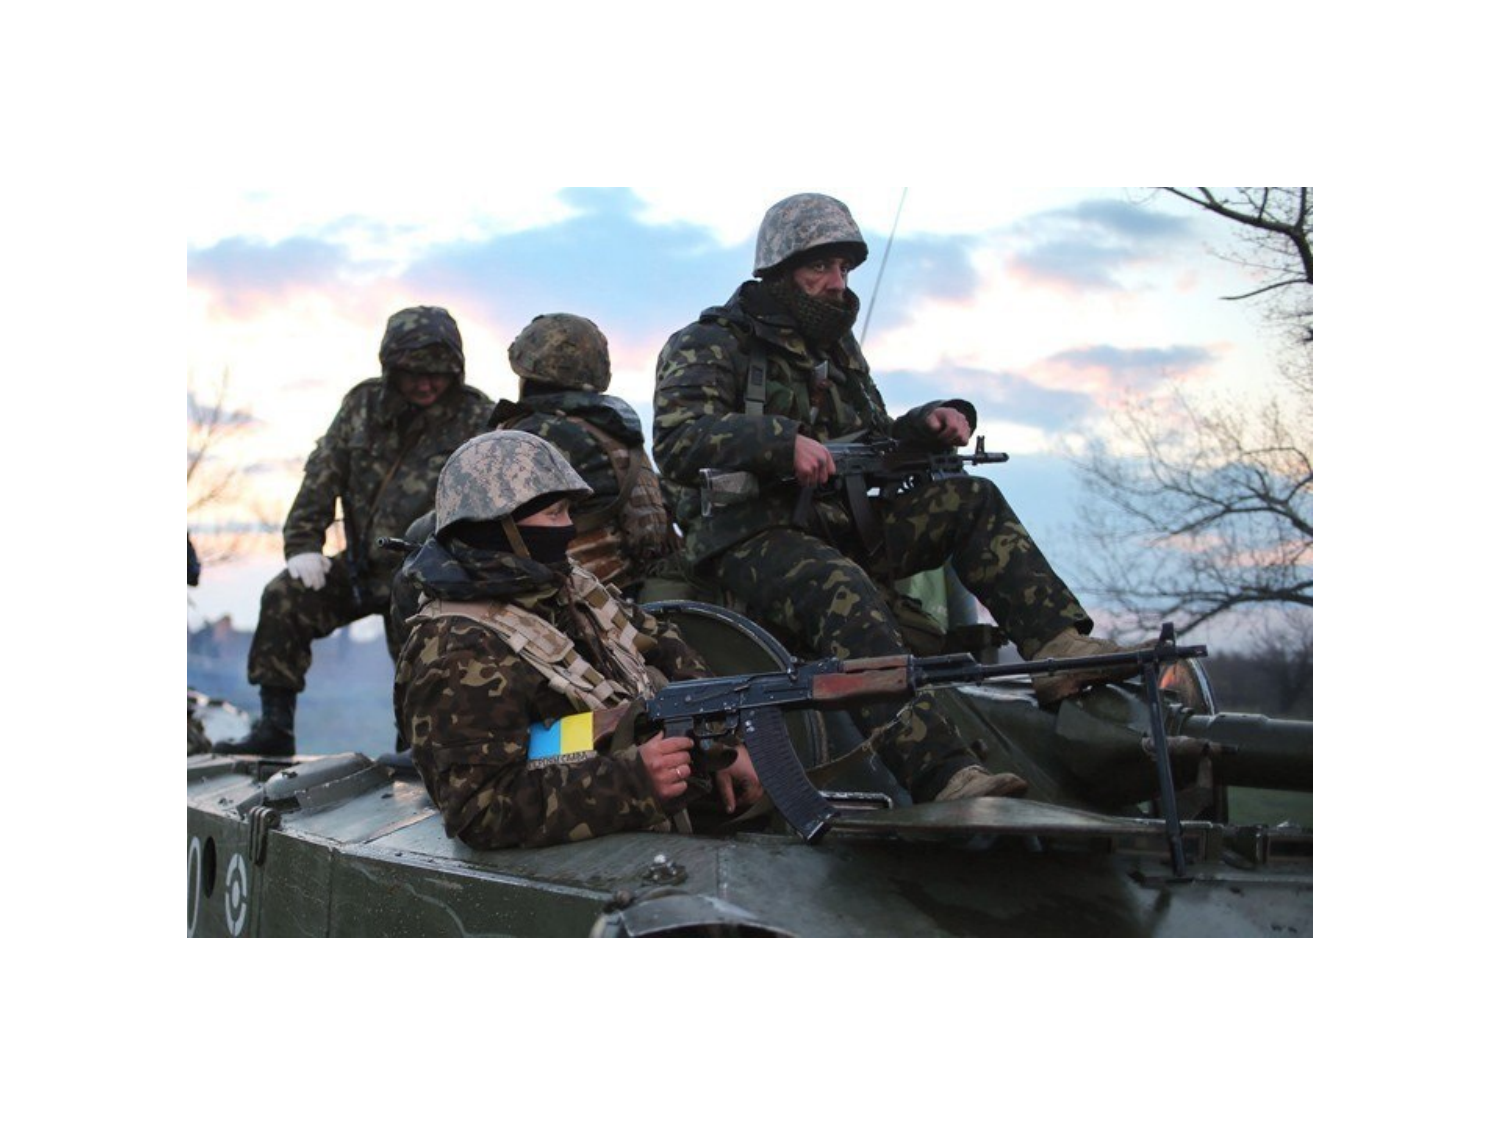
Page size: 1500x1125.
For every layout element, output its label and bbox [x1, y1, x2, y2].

picture [187, 187, 1313, 938]
